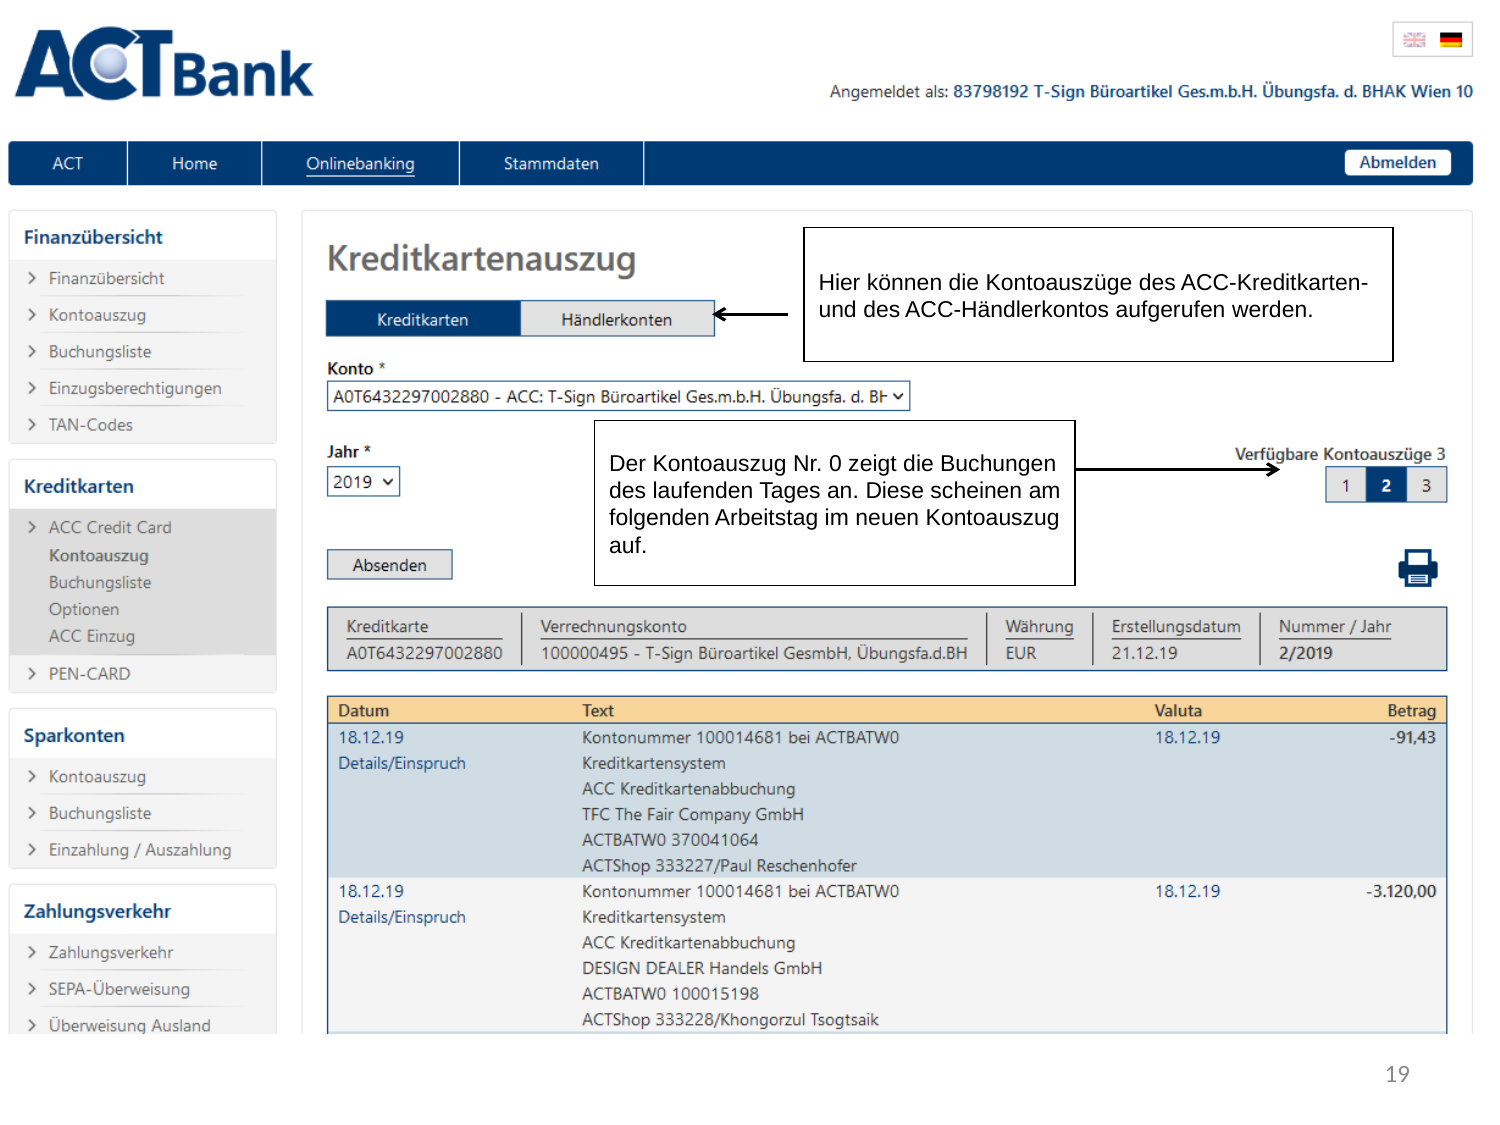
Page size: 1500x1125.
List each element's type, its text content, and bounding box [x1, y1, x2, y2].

picture [0, 7, 1500, 1035]
slide_number 19 [1074, 1043, 1425, 1103]
